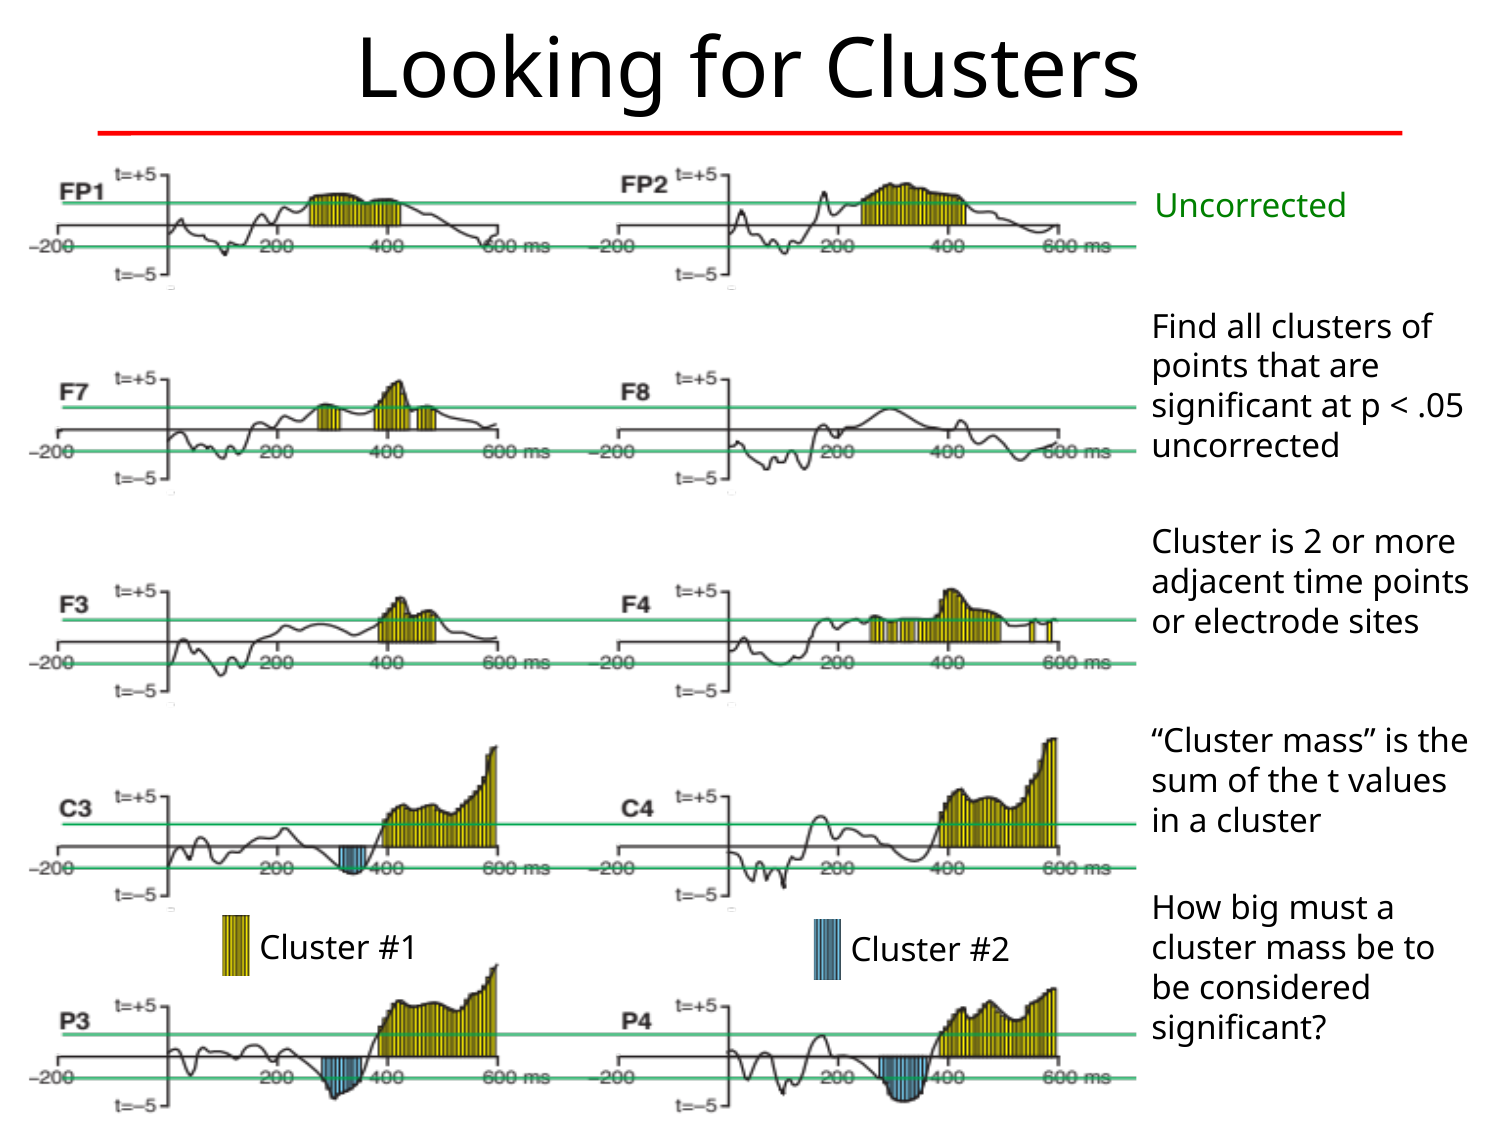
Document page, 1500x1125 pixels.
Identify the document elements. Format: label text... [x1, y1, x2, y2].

picture [28, 165, 1137, 1118]
title Looking for Clusters [39, 0, 1459, 131]
text_box “Cluster mass” is the sum of the t values in a cluster [1141, 711, 1491, 846]
text_box Uncorrected [1141, 177, 1363, 232]
text_box Find all clusters of points that are significant at p < .05 uncorrected [1141, 297, 1491, 472]
text_box Cluster is 2 or more adjacent time points or electrode sites [1141, 513, 1491, 648]
text_box How big must a cluster mass be to be considered significant? [1141, 878, 1491, 1054]
